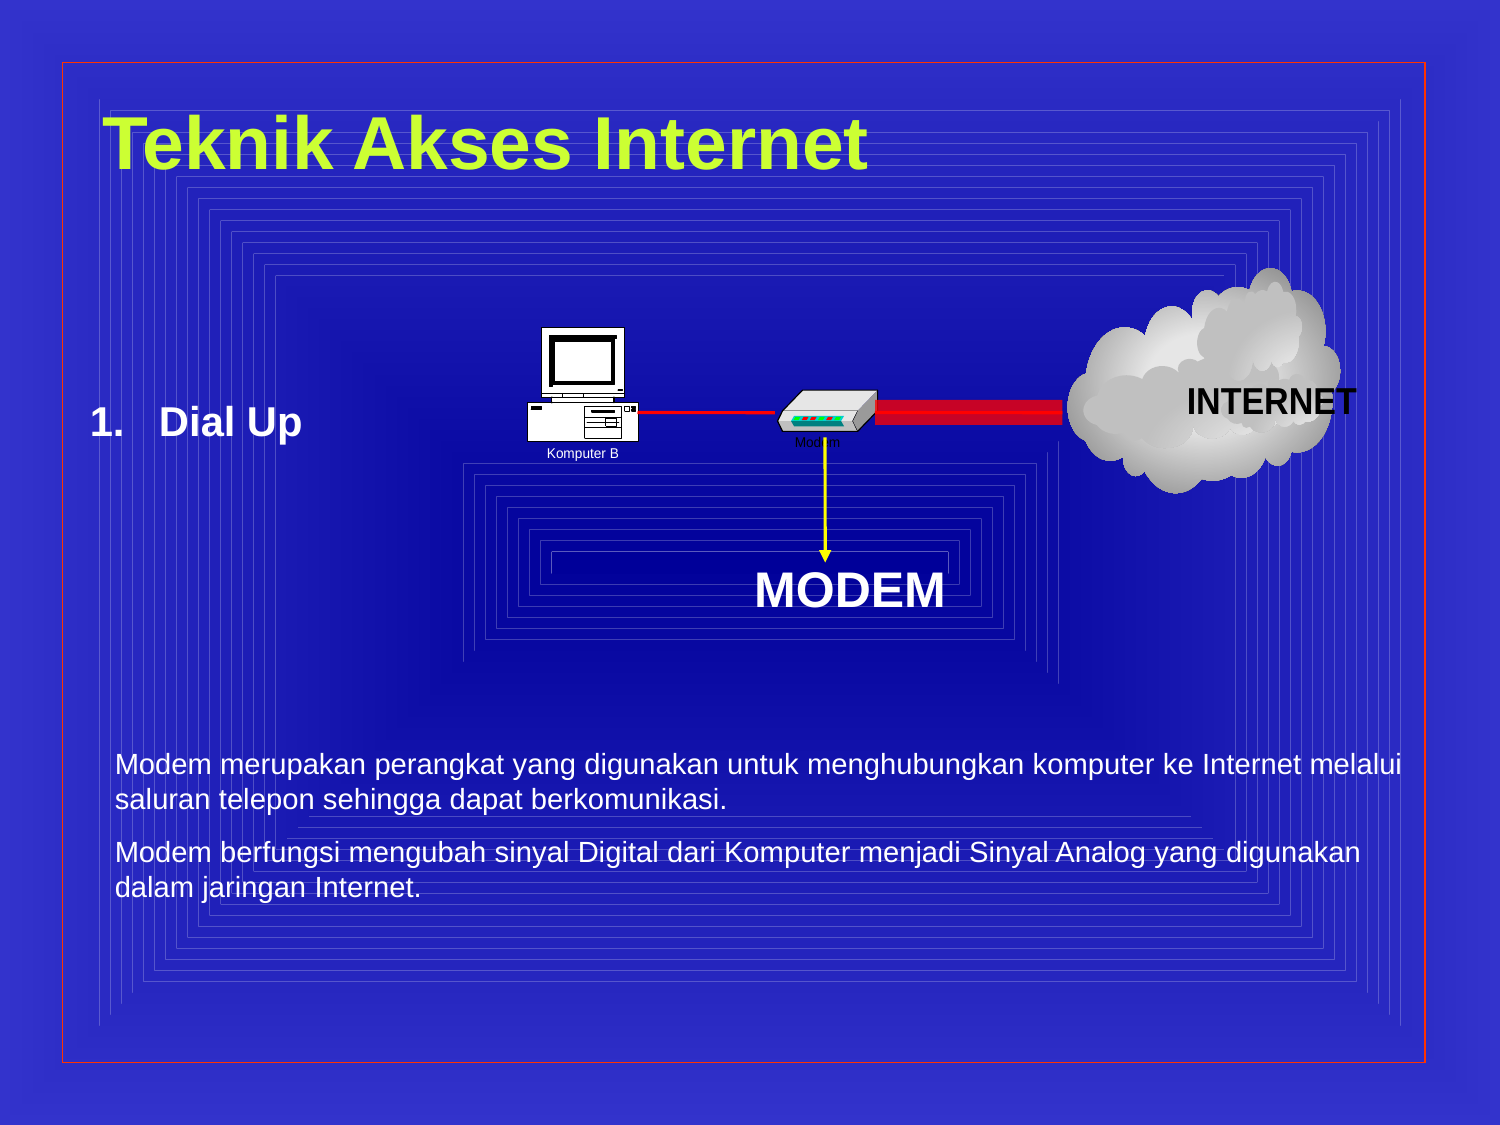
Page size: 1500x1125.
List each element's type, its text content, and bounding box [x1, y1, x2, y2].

text_box 1. Dial Up [75, 387, 338, 453]
text_box Teknik Akses Internet [87, 87, 1025, 193]
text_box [774, 387, 881, 455]
text_box [885, 399, 1057, 425]
text_box MODEM [725, 549, 975, 626]
text_box [819, 462, 832, 563]
text_box Modem merupakan perangkat yang digunakan untuk menghubungkan komputer ke Internet melalui saluran telepon sehingga dapat berkomunikasi. Modem berfungsi mengubah sinyal Digital dari Komputer menjadi Sinyal Analog yang digunakan dalam jaringan Internet. [99, 737, 1425, 911]
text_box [524, 324, 642, 465]
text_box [1062, 262, 1413, 521]
